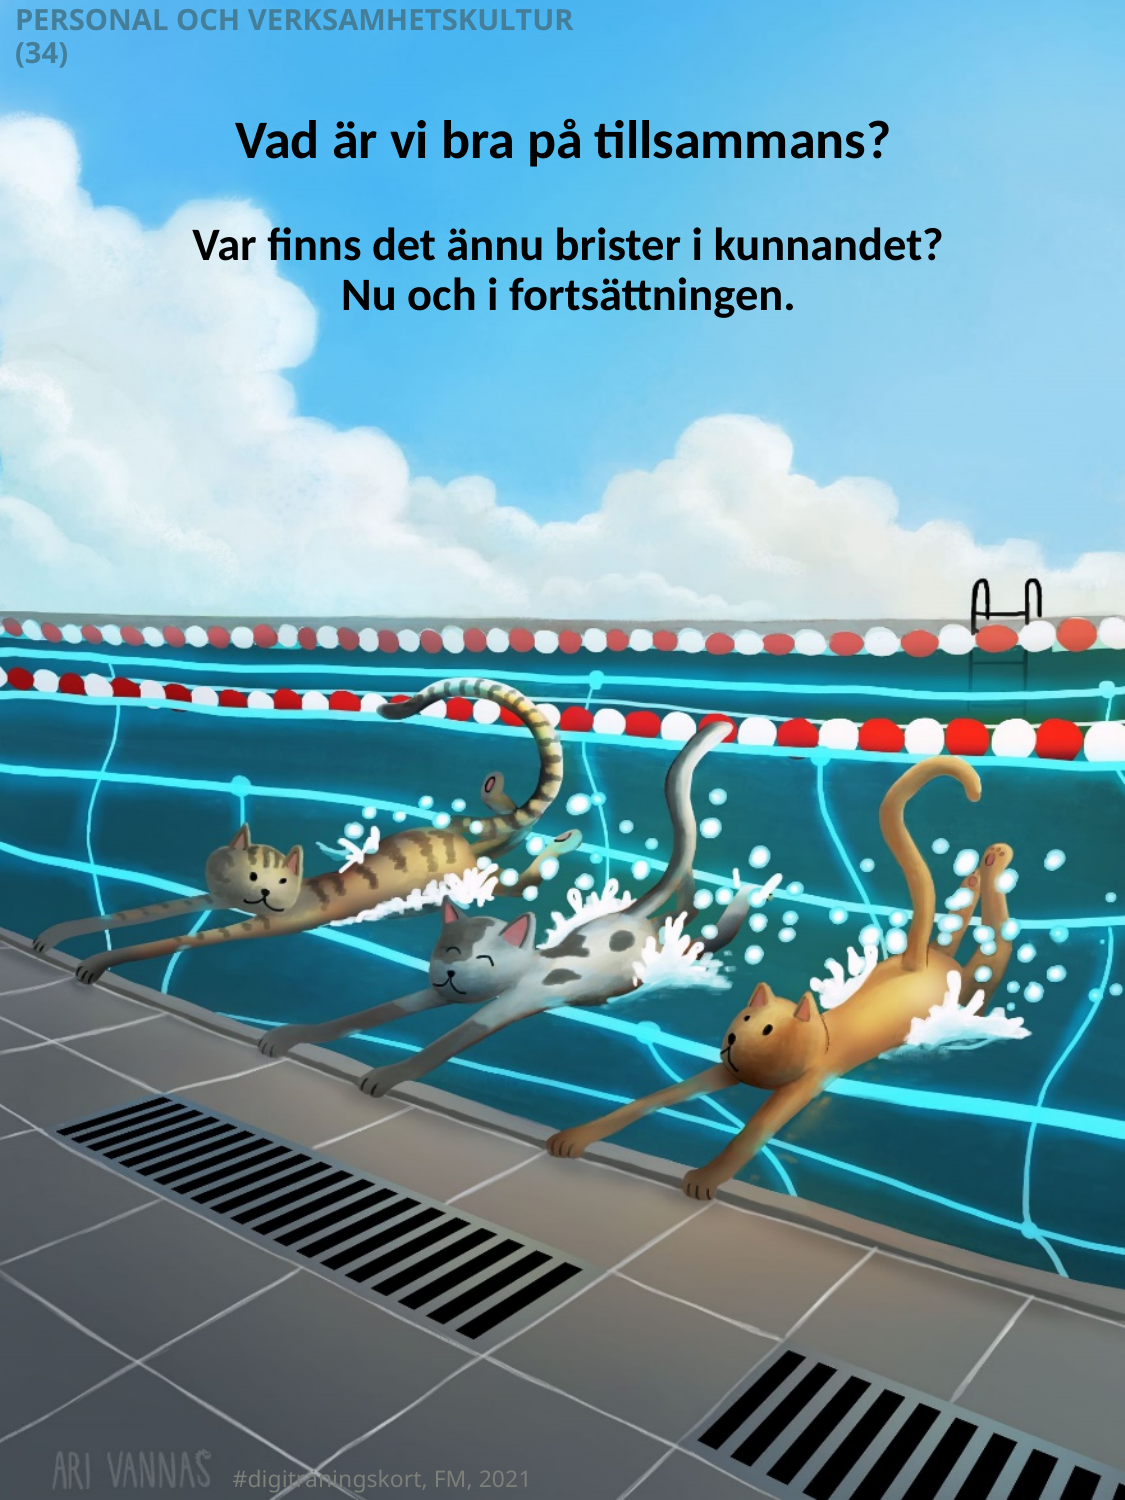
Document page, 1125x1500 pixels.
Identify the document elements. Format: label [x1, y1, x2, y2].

text_box [0, 0, 1125, 1500]
